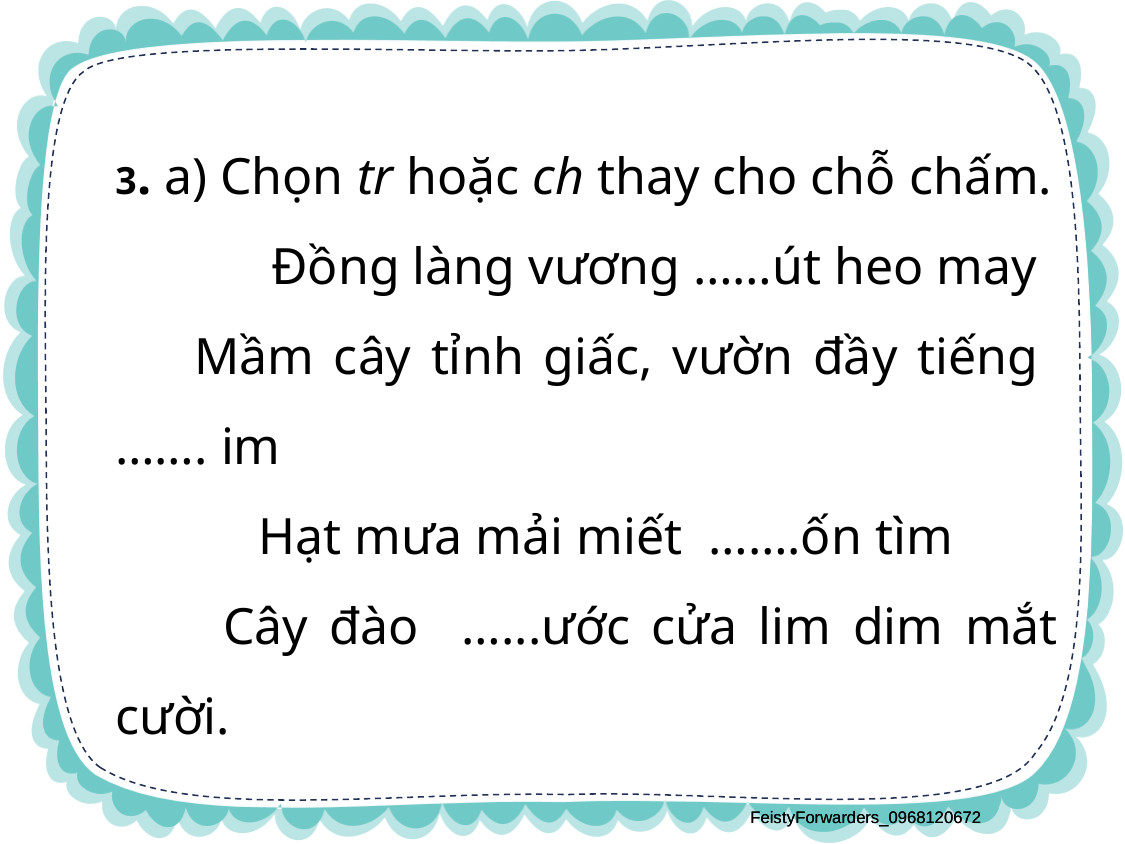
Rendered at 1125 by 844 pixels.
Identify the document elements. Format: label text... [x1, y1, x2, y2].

picture [0, 0, 1125, 844]
text_box 3. a) Chọn tr hoặc ch thay cho chỗ chấm. Đồng làng vương ……út heo may Mầm cây tỉnh giấc, vườn đầy tiếng ……. im Hạt mưa mải miết …….ốn tìm Cây đào …...ước cửa lim dim mắt cười. [100, 107, 1074, 753]
